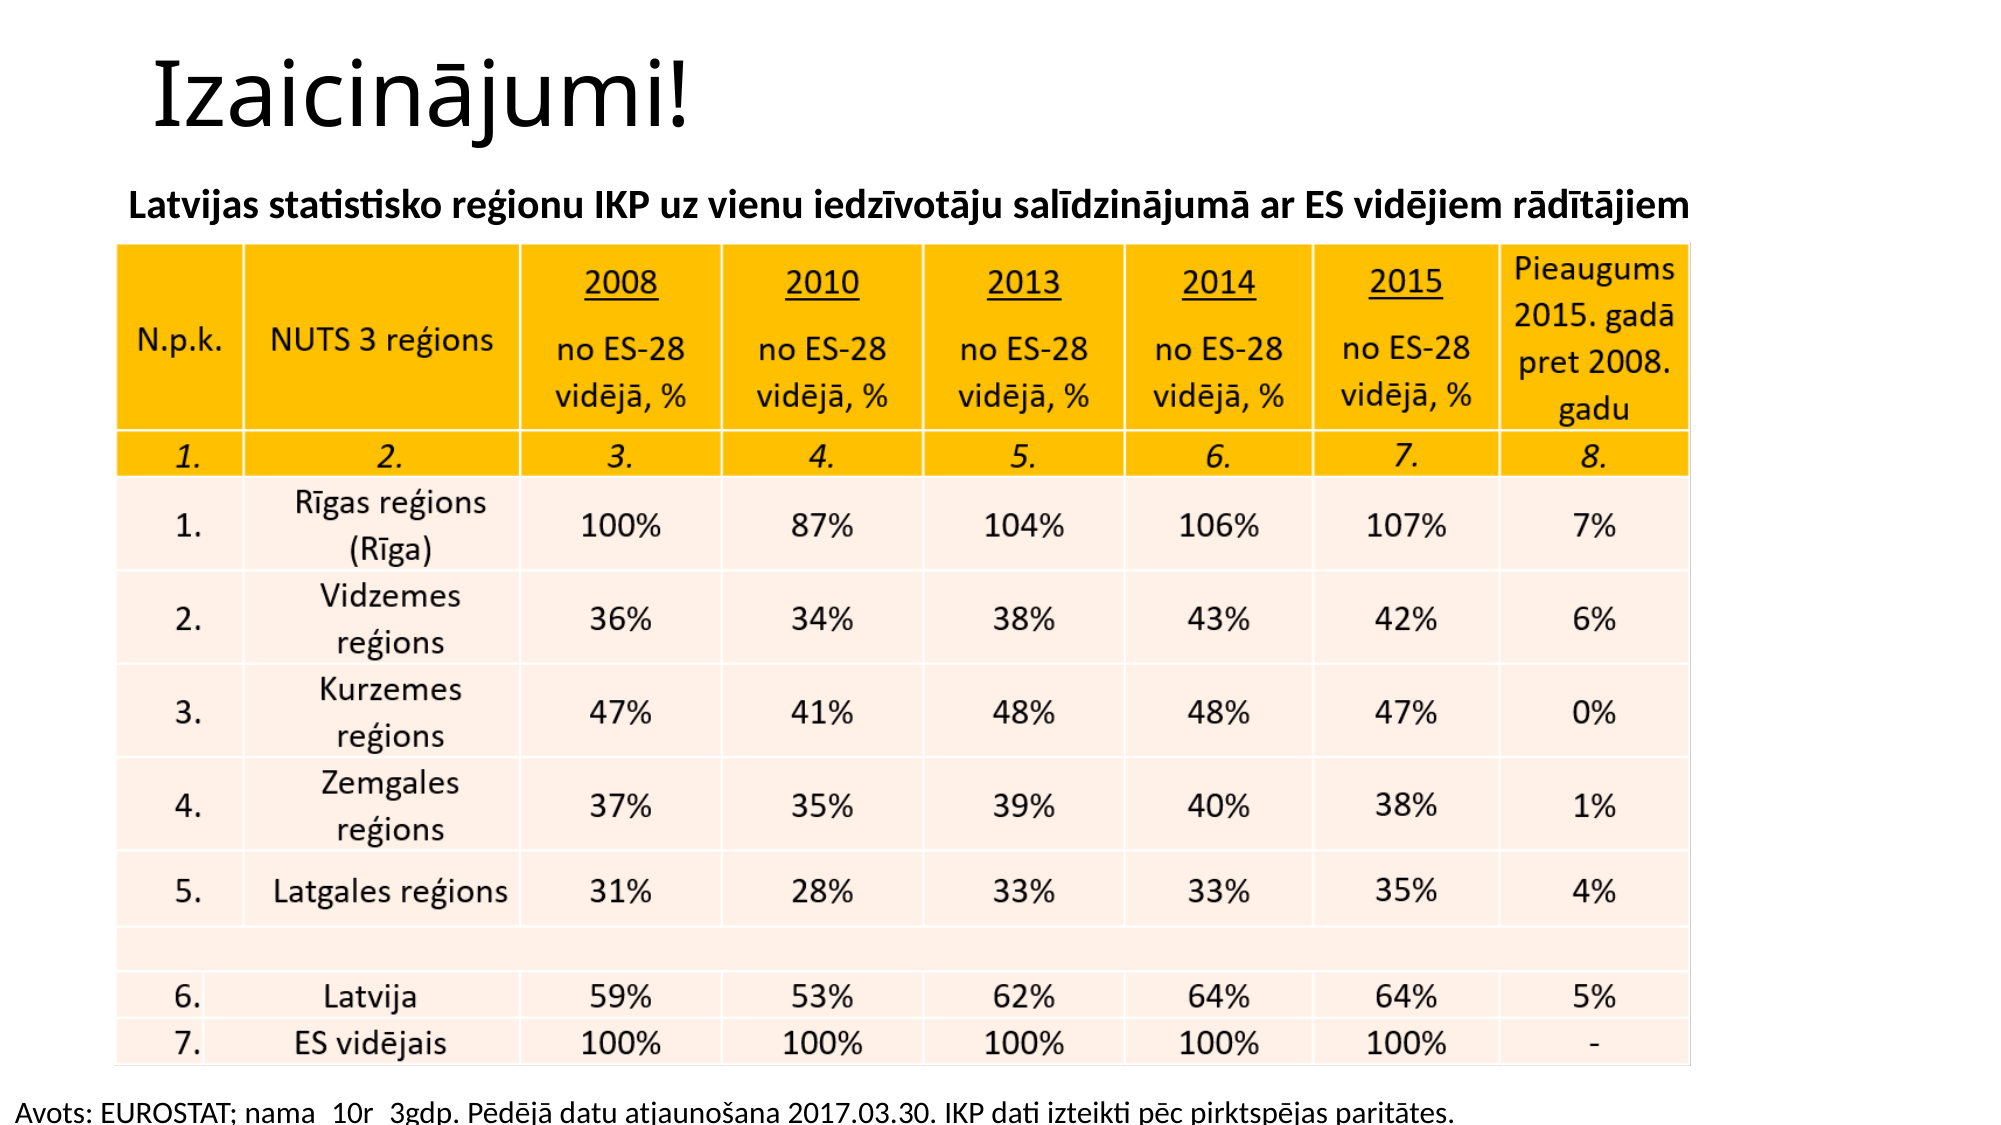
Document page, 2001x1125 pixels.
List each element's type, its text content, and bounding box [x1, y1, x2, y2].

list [114, 234, 1692, 1087]
text_box Avots: EUROSTAT; nama_10r_3gdp. Pēdējā datu atjaunošana 2017.03.30. IKP dati izteikti pēc pirktspējas paritātes. [0, 1084, 2000, 1125]
text_box Latvijas statistisko reģionu IKP uz vienu iedzīvotāju salīdzinājumā ar ES vidējiem rādītājiem [113, 169, 1733, 235]
title Izaicinājumi! [137, 0, 1863, 206]
